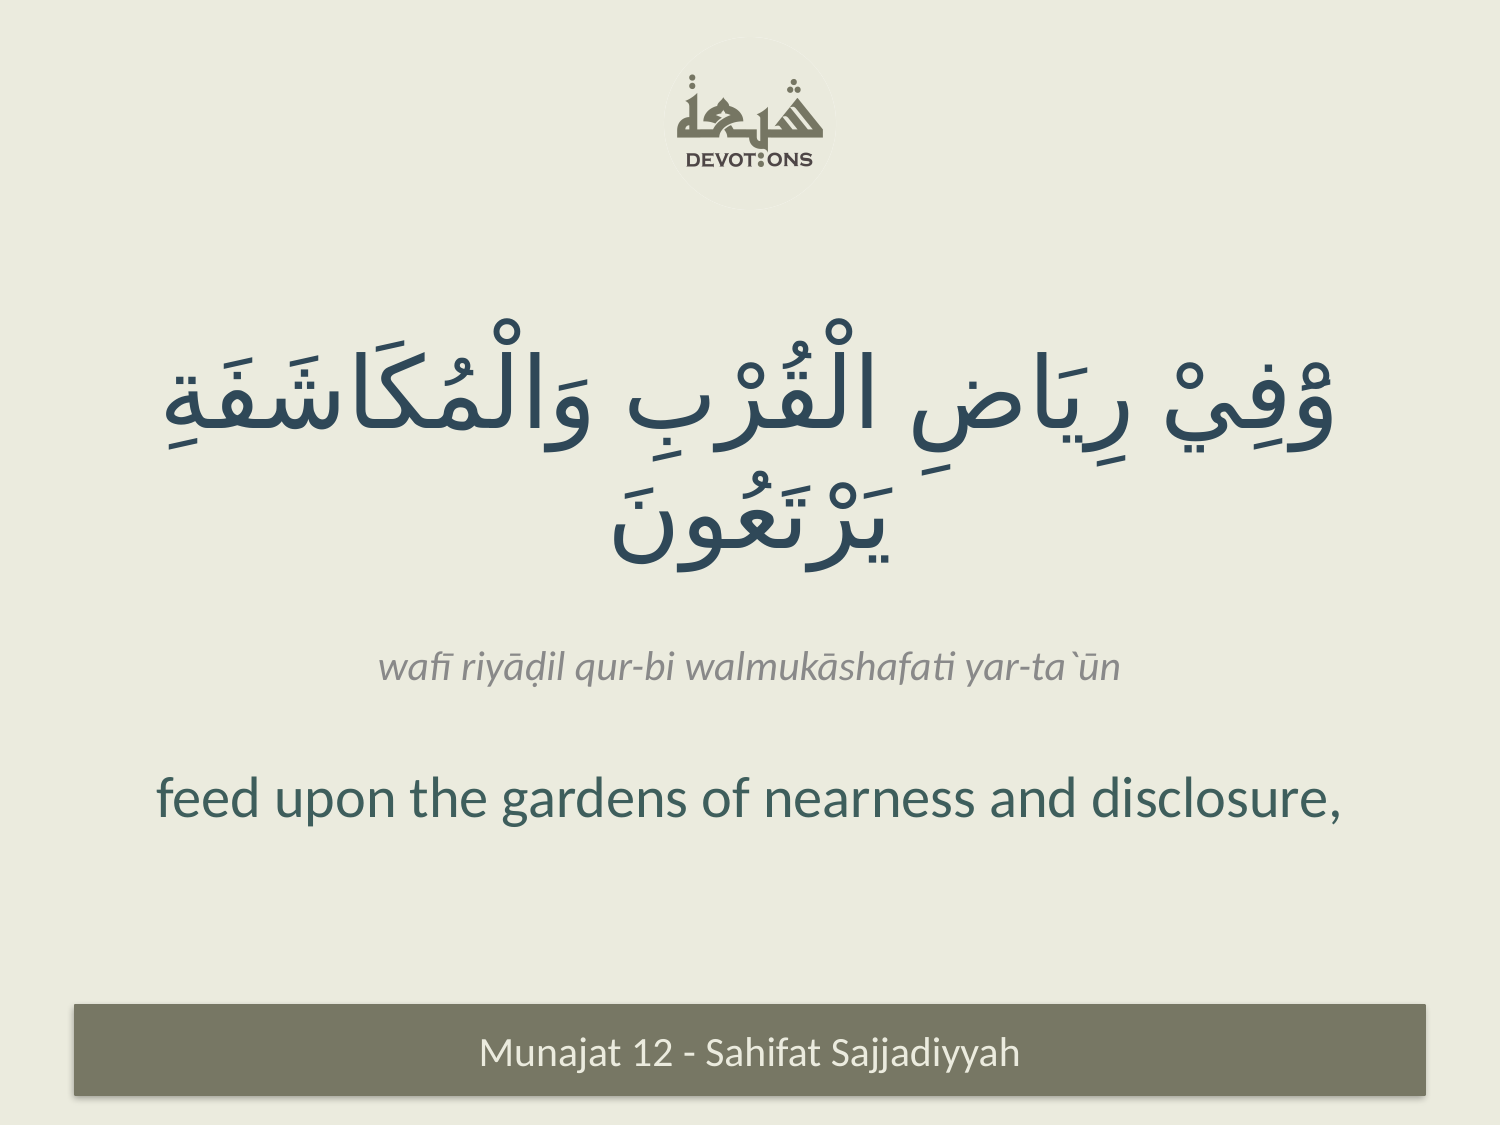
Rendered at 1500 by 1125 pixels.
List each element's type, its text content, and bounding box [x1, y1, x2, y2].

text_box وَْفِيْ رِيَاضِ الْقُرْبِ وَالْمُكَاشَفَةِ يَرْتَعُونَ wafī riyāḍil qur-bi walmukāshafati yar-ta`ūn feed upon the gardens of nearness and disclosure, [74, 321, 1425, 836]
picture [656, 29, 844, 218]
text_box Munajat 12 - Sahifat Sajjadiyyah [463, 1017, 1037, 1083]
text_box [74, 1004, 1426, 1096]
